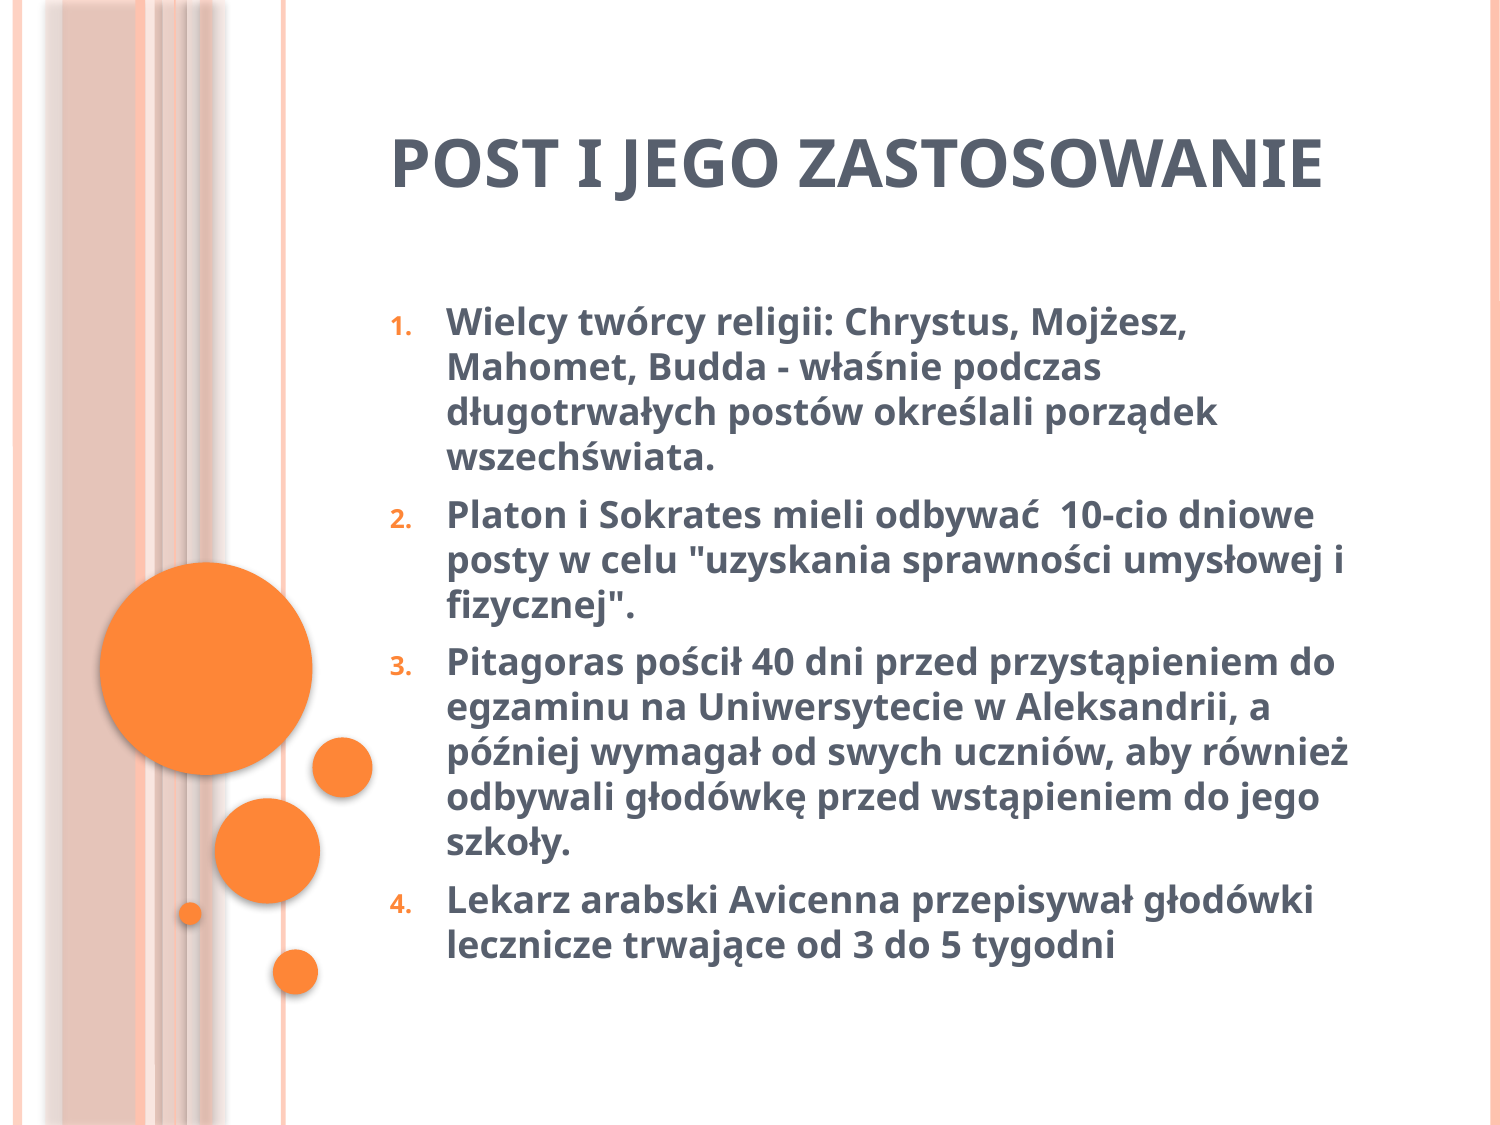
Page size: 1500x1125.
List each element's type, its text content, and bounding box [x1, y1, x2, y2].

subtitle Wielcy twórcy religii: Chrystus, Mojżesz, Mahomet, Budda - właśnie podczas długotrwałych postów określali porządek wszechświata. Platon i Sokrates mieli odbywać 10-cio dniowe posty w celu "uzyskania sprawności umysłowej i fizycznej". Pitagoras pościł 40 dni przed przystąpieniem do egzaminu na Uniwersytecie w Aleksandrii, a później wymagał od swych uczniów, aby również odbywali głodówkę przed wstąpieniem do jego szkoły. Lekarz arabski Avicenna przepisywał głodówki lecznicze trwające od 3 do 5 tygodni [375, 290, 1388, 1046]
title Post i jego zastosowanie [375, 42, 1388, 209]
